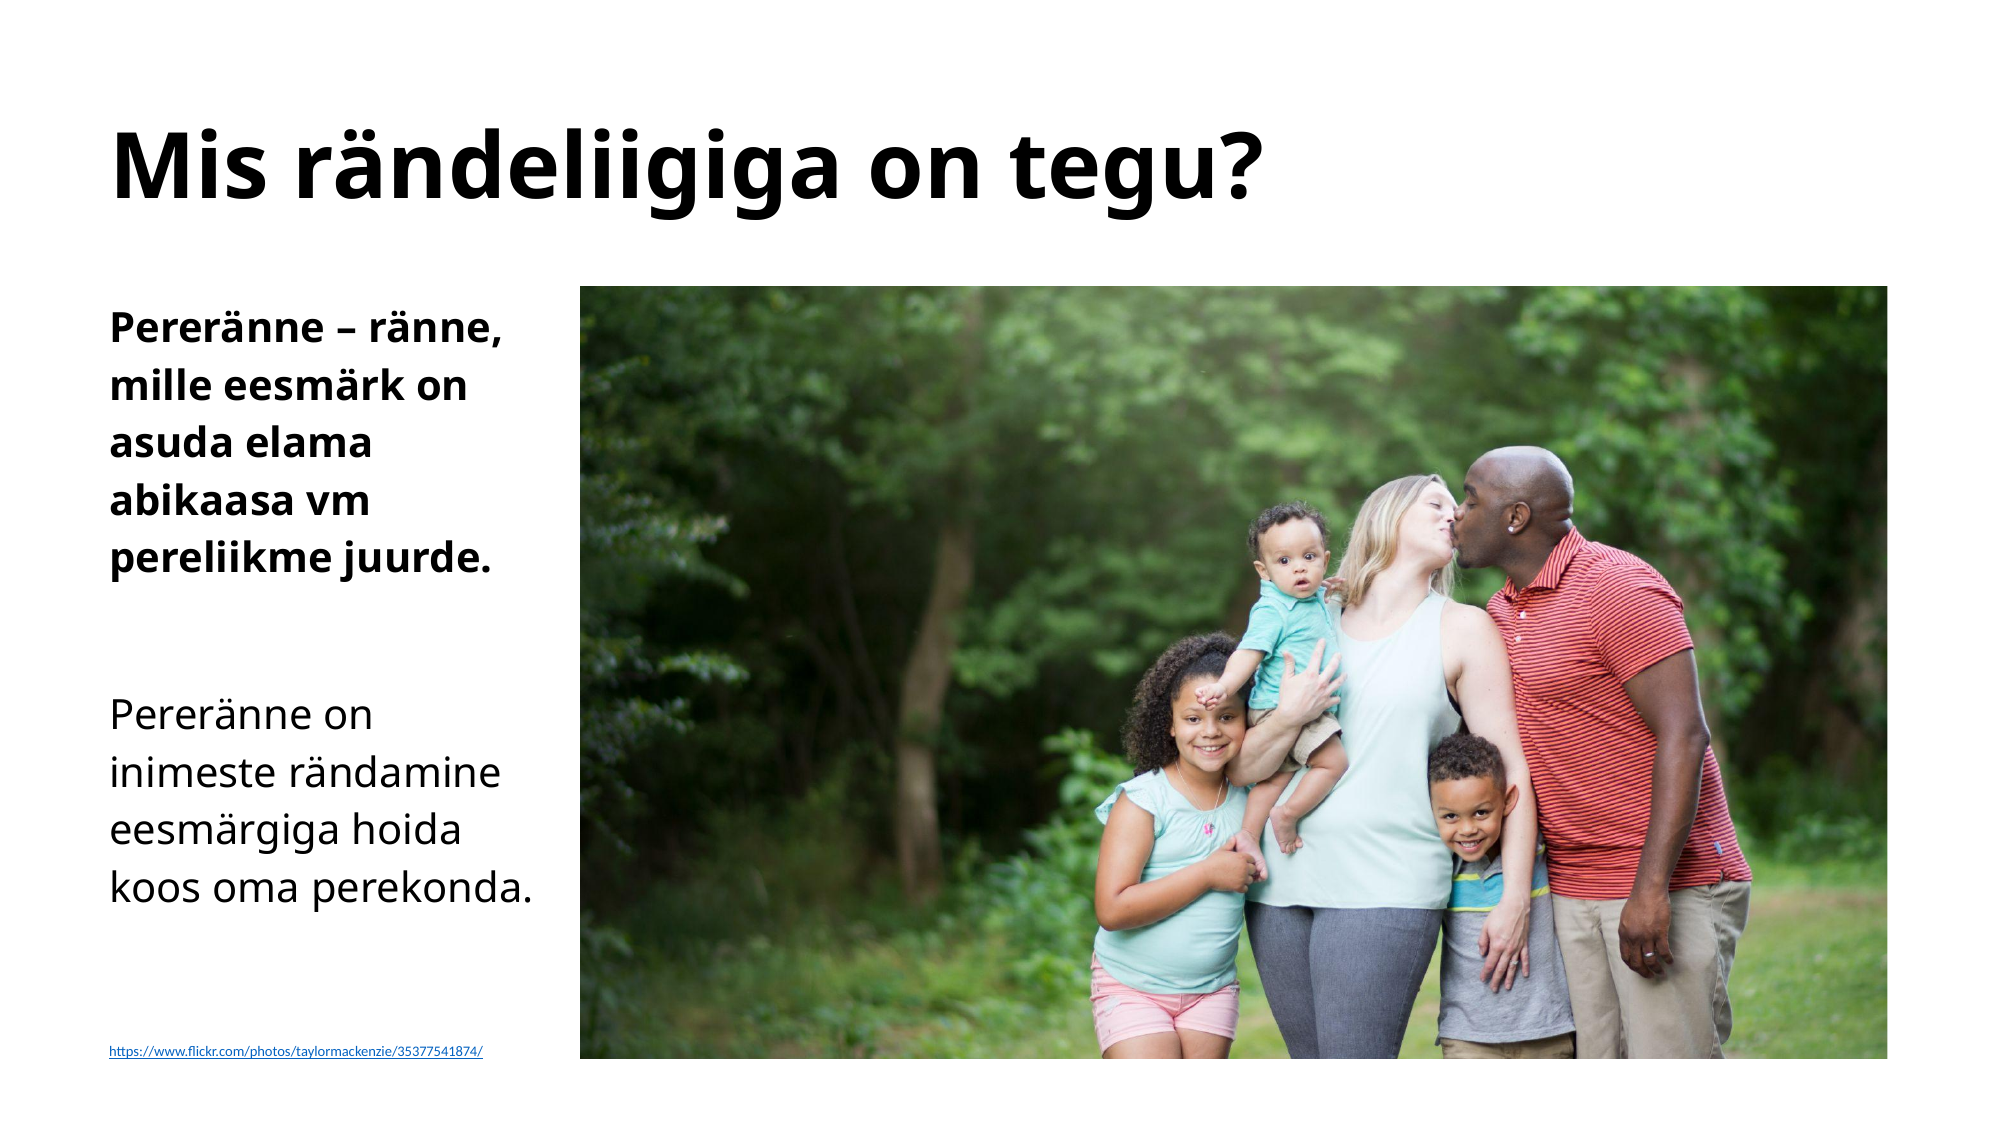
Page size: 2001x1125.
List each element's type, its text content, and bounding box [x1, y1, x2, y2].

text_box https://www.flickr.com/photos/taylormackenzie/35377541874/ [94, 1030, 520, 1096]
picture [579, 285, 1888, 1059]
list Pereränne – ränne, mille eesmärk on asuda elama abikaasa vm pereliikme juurde. Pereränne on inimeste rändamine eesmärgiga hoida koos oma perekonda. [94, 286, 555, 876]
title Mis rändeliigiga on tegu? [94, 59, 1820, 278]
